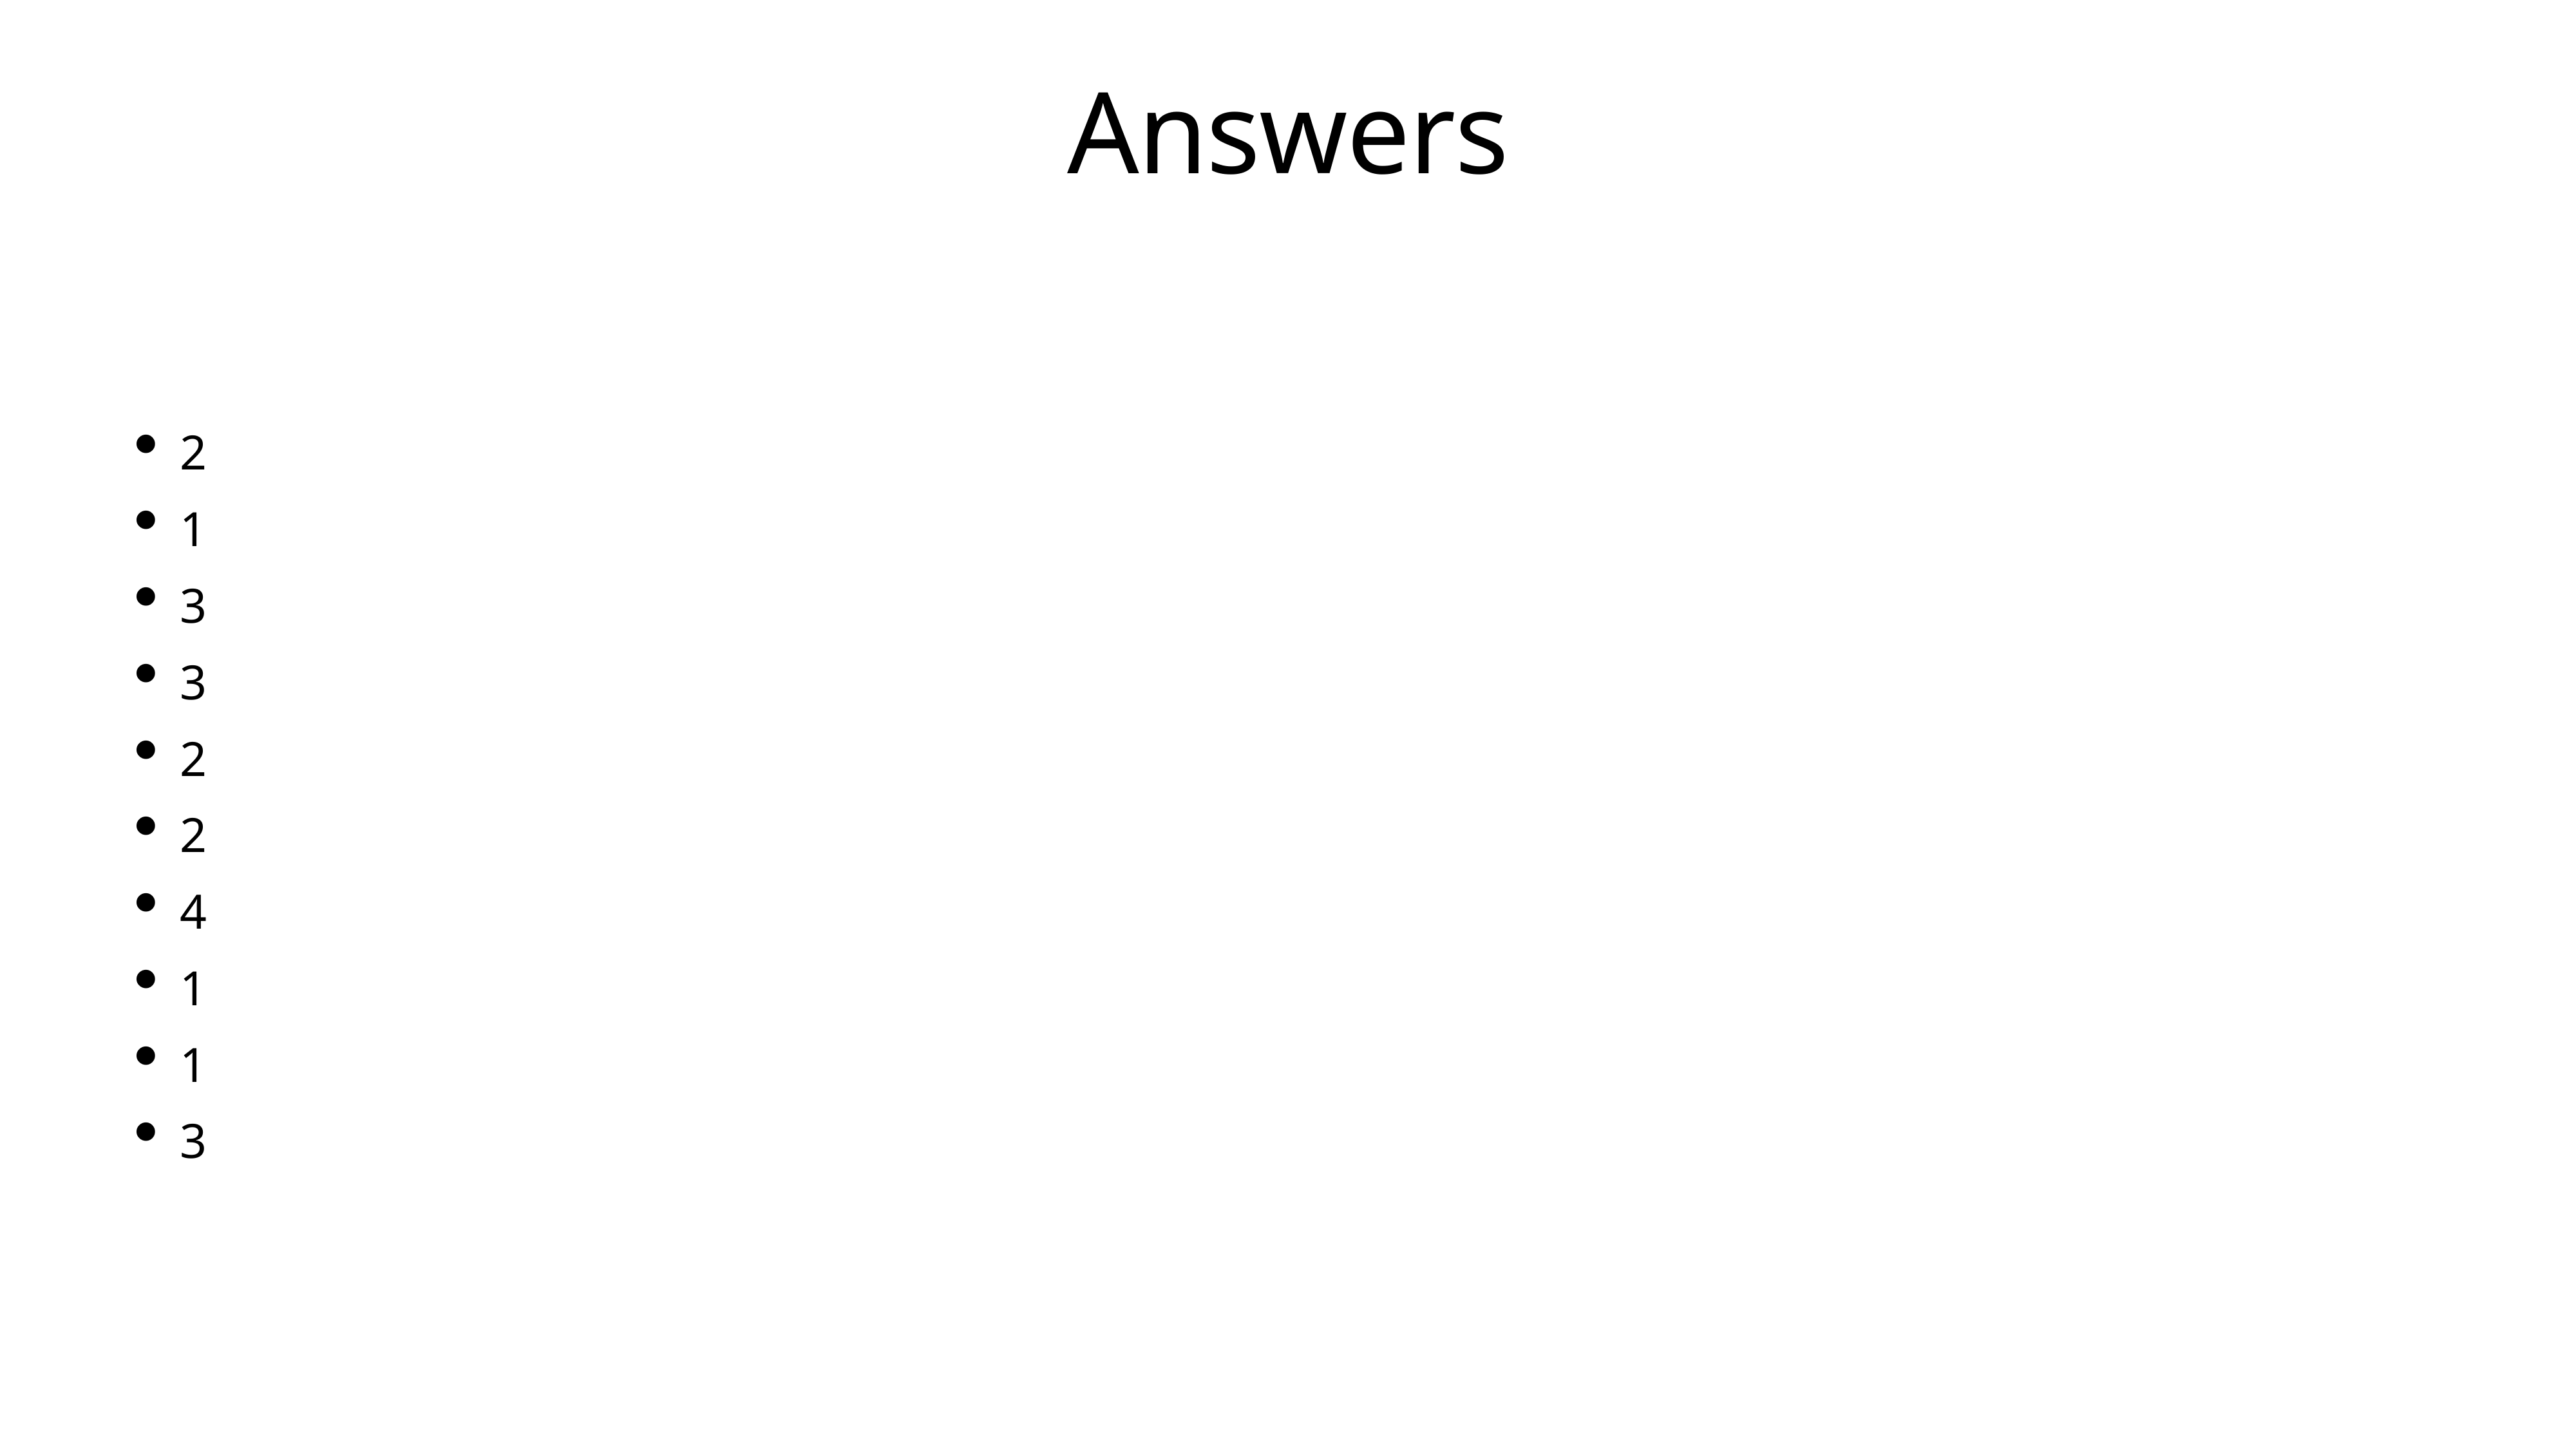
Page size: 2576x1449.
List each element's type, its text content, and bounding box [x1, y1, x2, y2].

list 2 1 3 3 2 2 4 1 1 3 [128, 423, 2448, 1321]
title Answers [128, 81, 2448, 265]
